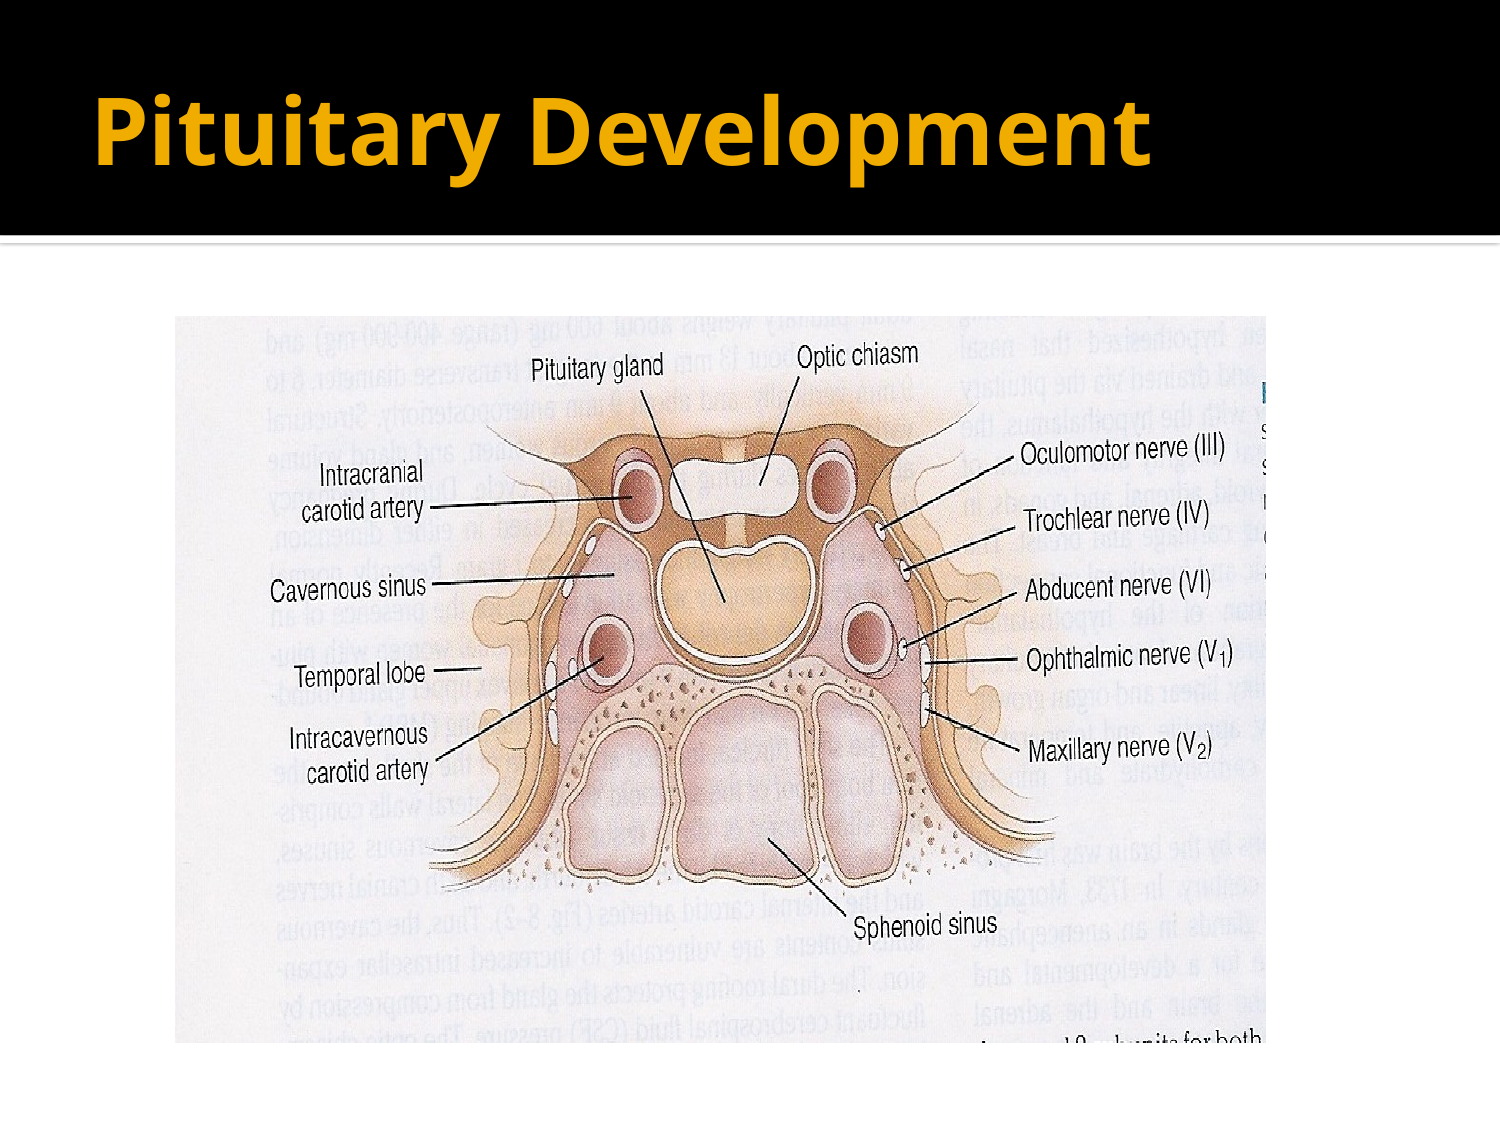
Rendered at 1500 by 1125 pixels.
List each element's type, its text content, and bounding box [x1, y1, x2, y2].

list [175, 316, 1266, 1043]
title Pituitary Development [75, 25, 1425, 231]
